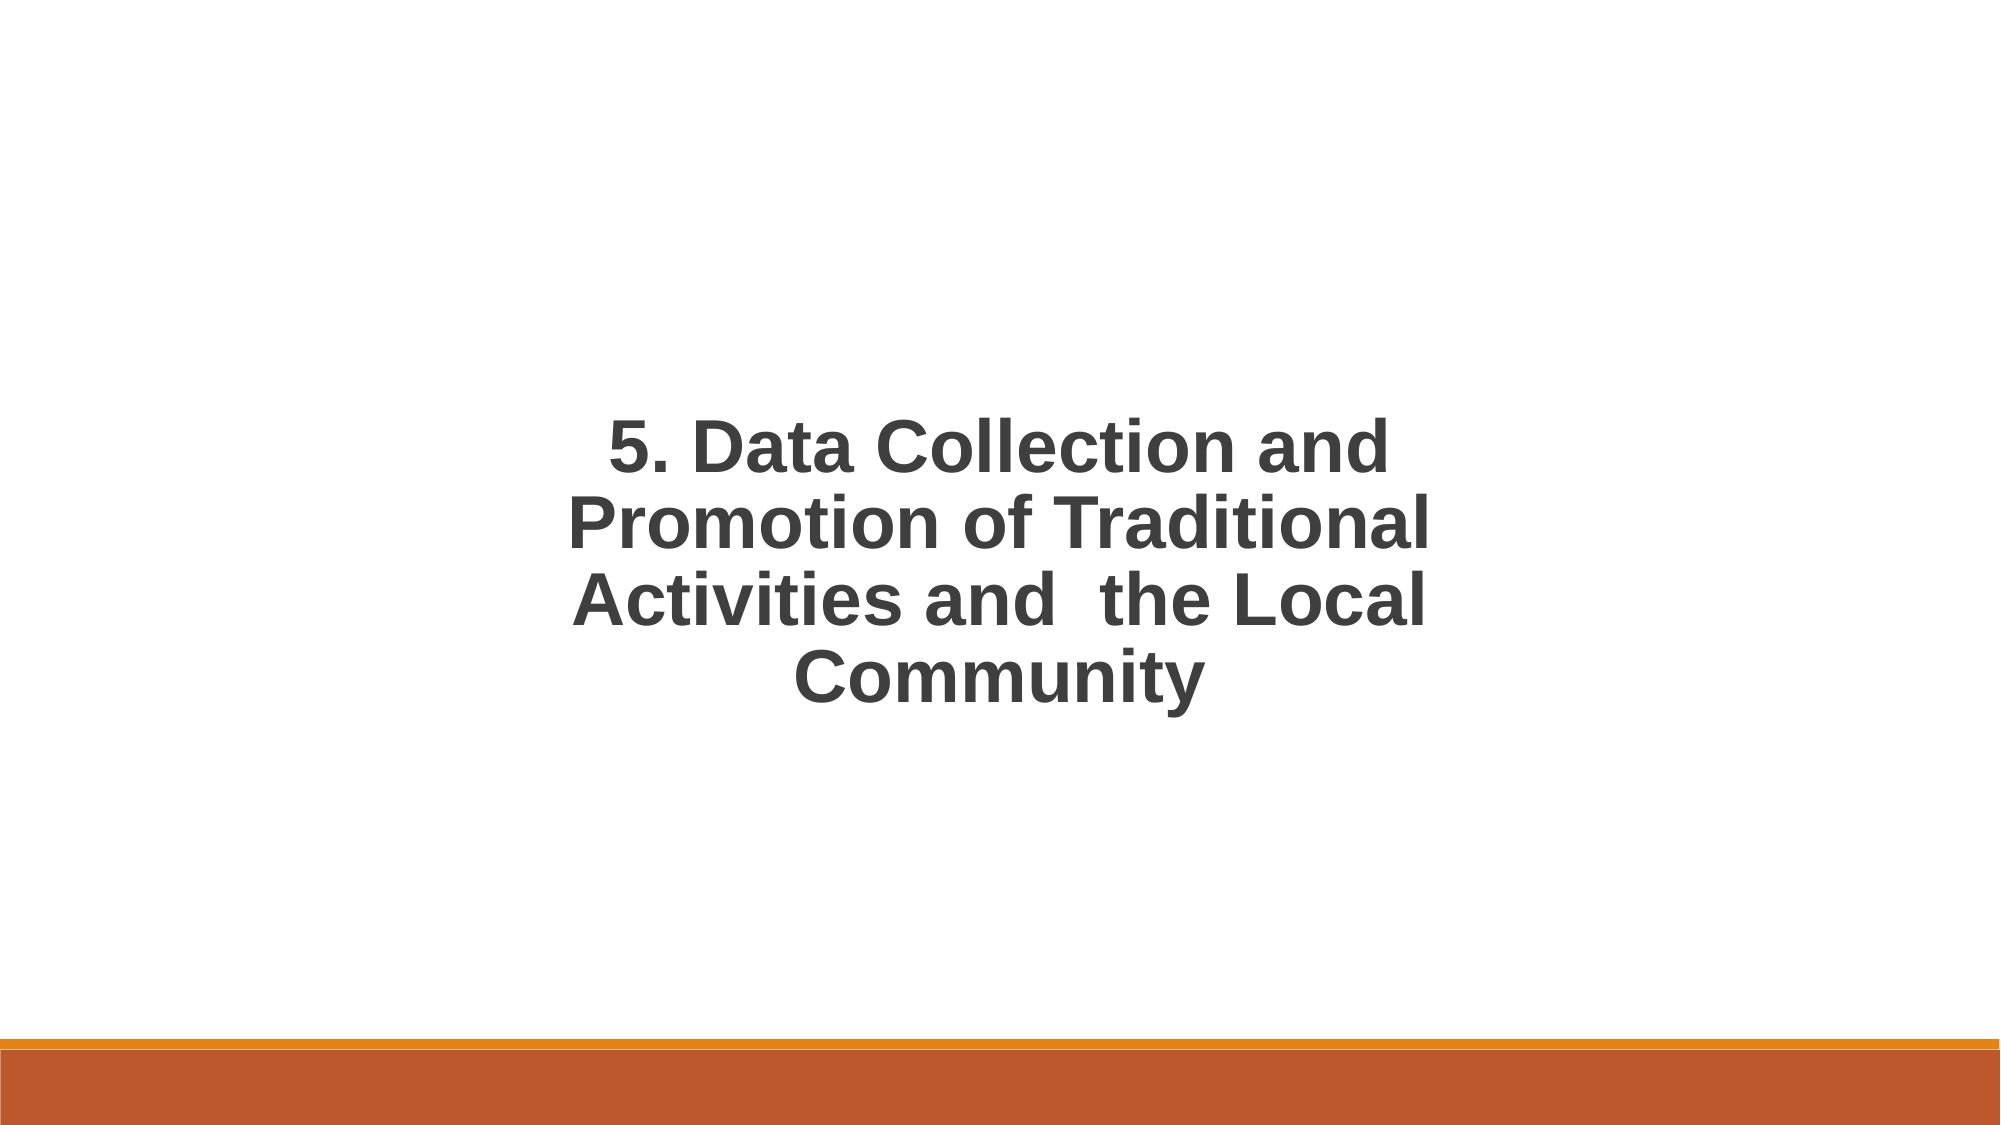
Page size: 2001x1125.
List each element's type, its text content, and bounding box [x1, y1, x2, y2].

title 5. Data Collection and Promotion of Traditional Activities and the Local Community [532, 400, 1468, 725]
